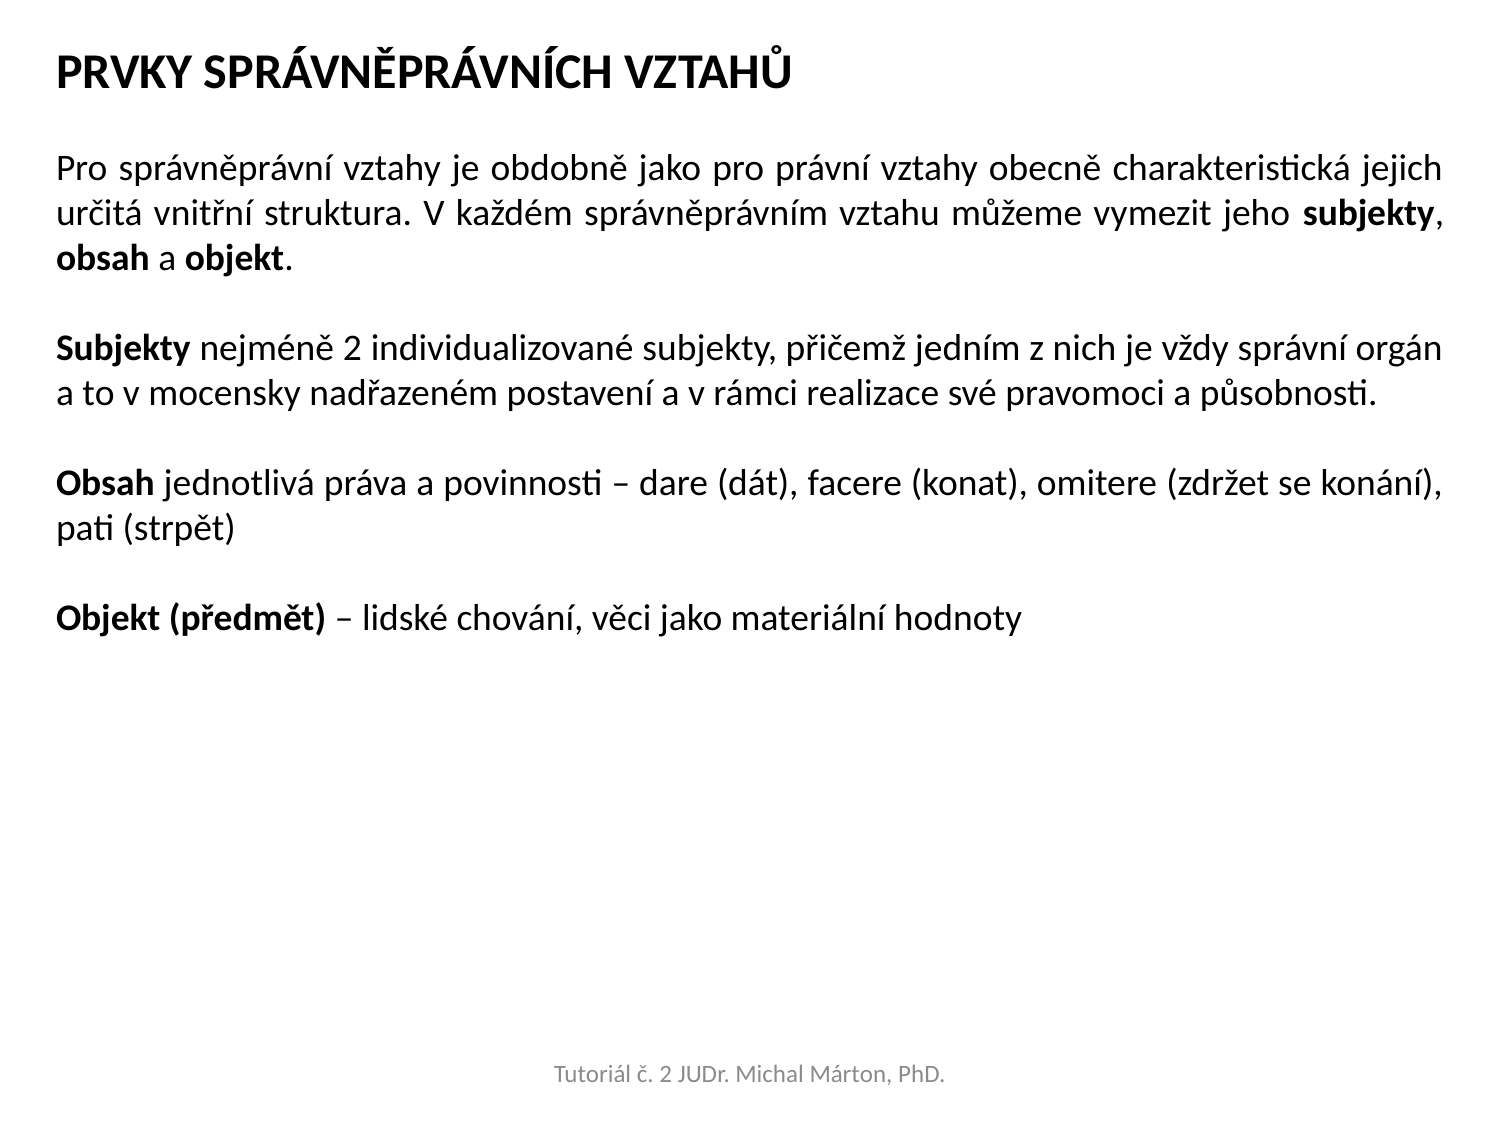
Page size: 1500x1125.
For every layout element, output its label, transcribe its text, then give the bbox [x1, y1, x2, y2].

footer Tutoriál č. 2 JUDr. Michal Márton, PhD. [512, 1042, 988, 1103]
text_box PRVKY SPRÁVNĚPRÁVNÍCH VZTAHŮ Pro správněprávní vztahy je obdobně jako pro právní vztahy obecně charakteristická jejich určitá vnitřní struktura. V každém správněprávním vztahu můžeme vymezit jeho subjekty, obsah a objekt. Subjekty nejméně 2 individualizované subjekty, přičemž jedním z nich je vždy správní orgán a to v mocensky nadřazeném postavení a v rámci realizace své pravomoci a působnosti. Obsah jednotlivá práva a povinnosti – dare (dát), facere (konat), omitere (zdržet se konání), pati (strpět) Objekt (předmět) – lidské chování, věci jako materiální hodnoty [41, 30, 1459, 736]
